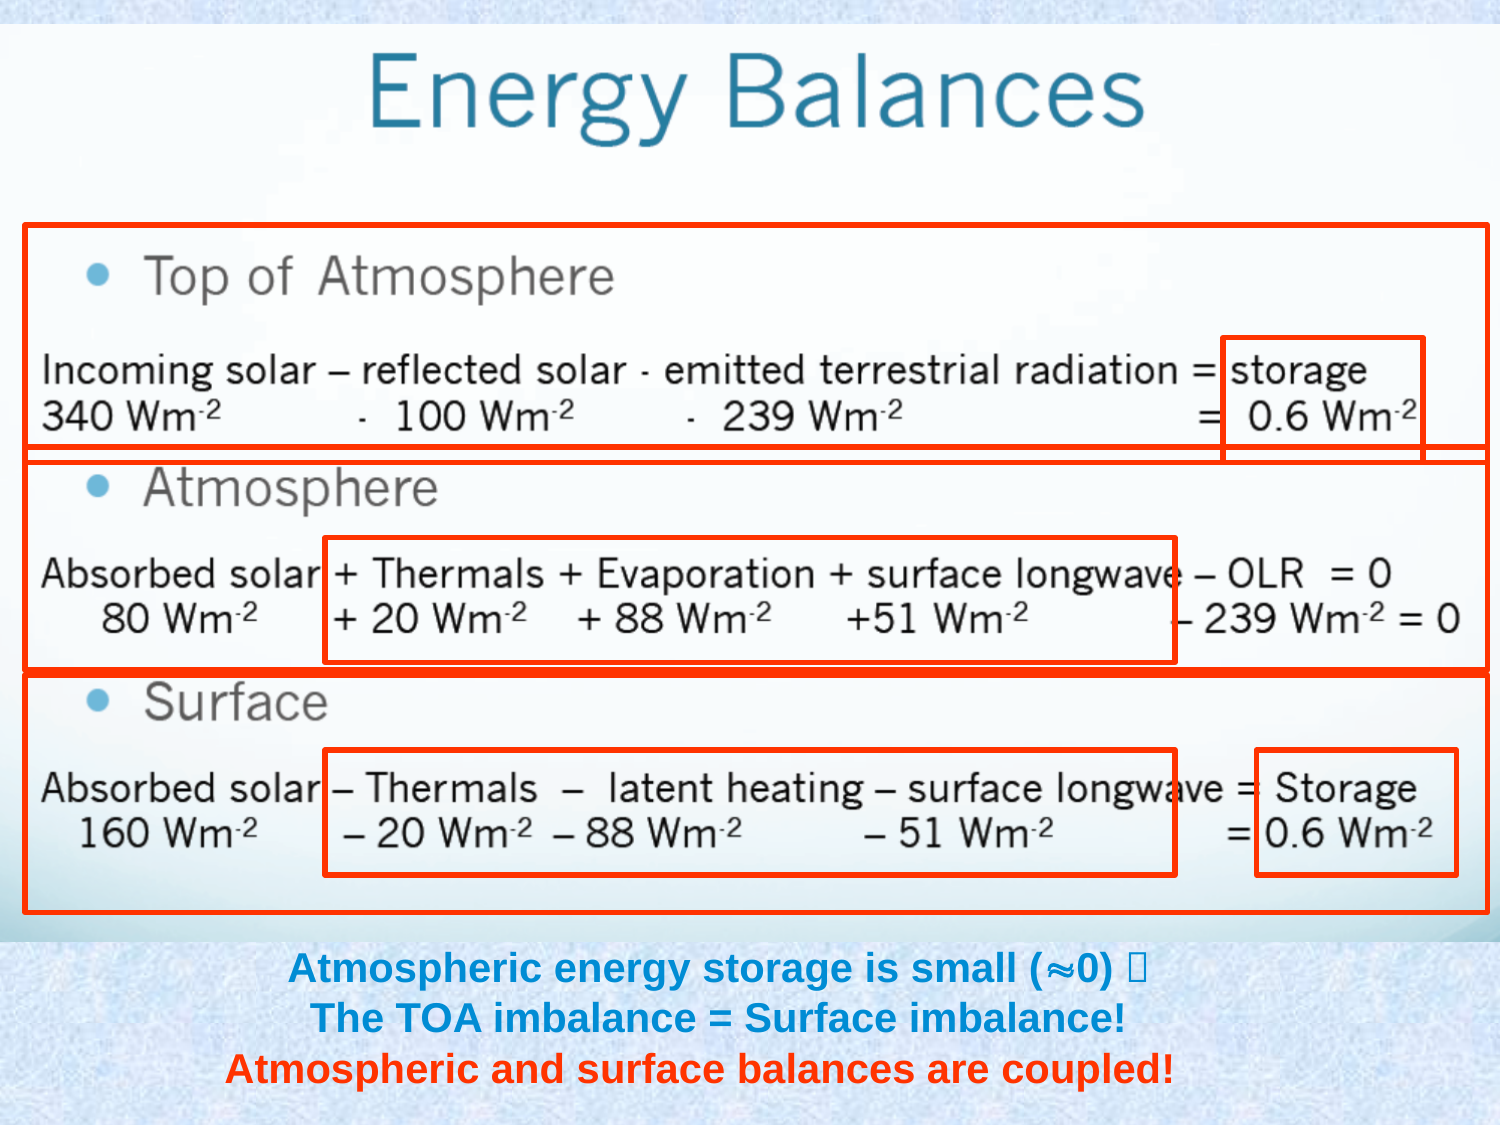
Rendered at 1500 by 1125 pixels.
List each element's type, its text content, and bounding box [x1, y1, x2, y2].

text_box Atmospheric energy storage is small (0)  The TOA imbalance = Surface imbalance! [0, 950, 1450, 1049]
picture [0, 0, 1500, 1125]
text_box Atmospheric and surface balances are coupled! [50, 1049, 1350, 1100]
